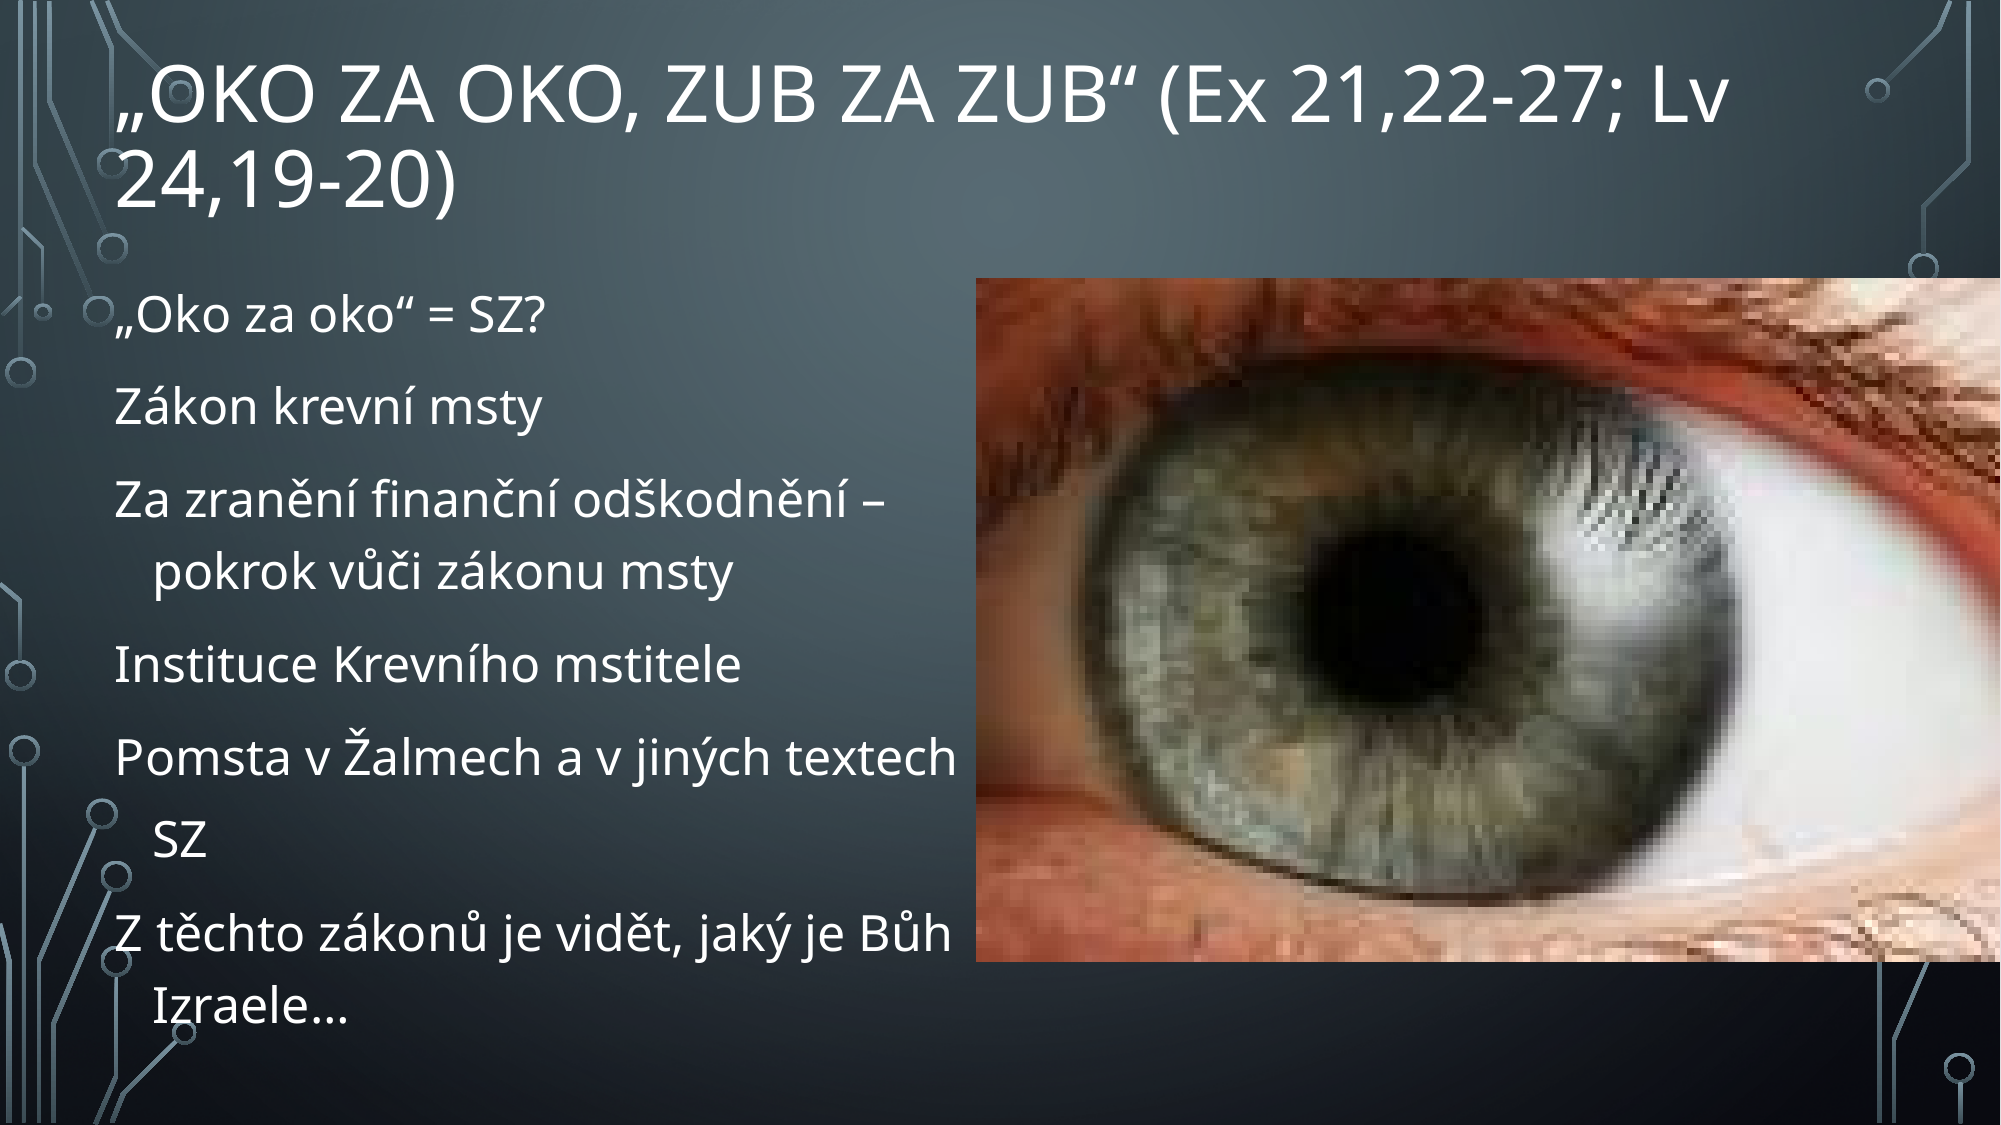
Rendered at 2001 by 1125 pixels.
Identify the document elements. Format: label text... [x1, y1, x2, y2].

list „Oko za oko“ = SZ? Zákon krevní msty Za zranění finanční odškodnění – pokrok vůči zákonu msty Instituce Krevního mstitele Pomsta v Žalmech a v jiných textech SZ Z těchto zákonů je vidět, jaký je Bůh Izraele… [99, 262, 1000, 1069]
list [976, 278, 2000, 962]
title „Oko za oko, zub za zub“ (Ex 21,22-27; Lv 24,19-20) [99, 45, 1900, 233]
